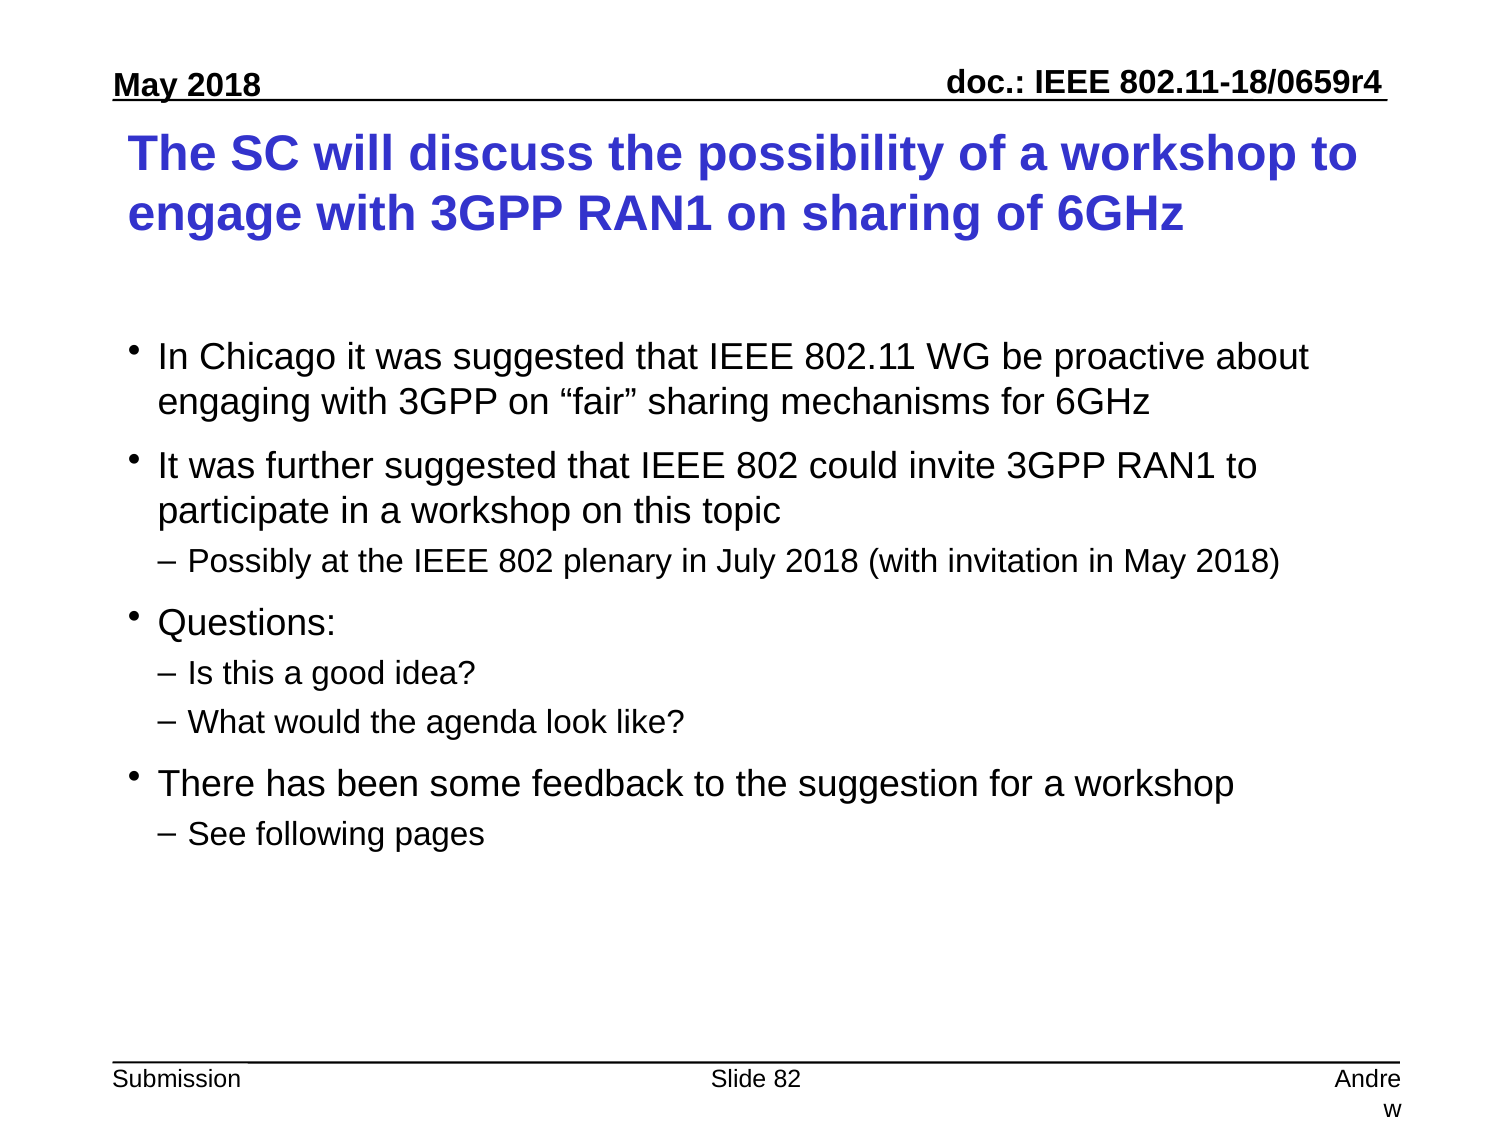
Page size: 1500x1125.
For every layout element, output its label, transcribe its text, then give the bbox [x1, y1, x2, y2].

footer Andrew Myles, Cisco [1320, 1061, 1402, 1093]
slide_number Slide 82 [709, 1061, 803, 1093]
list In Chicago it was suggested that IEEE 802.11 WG be proactive about engaging with 3GPP on “fair” sharing mechanisms for 6GHz It was further suggested that IEEE 802 could invite 3GPP RAN1 to participate in a workshop on this topic Possibly at the IEEE 802 plenary in July 2018 (with invitation in May 2018) Questions: Is this a good idea? What would the agenda look like? There has been some feedback to the suggestion for a workshop See following pages [112, 324, 1388, 1000]
title The SC will discuss the possibility of a workshop to engage with 3GPP RAN1 on sharing of 6GHz [112, 112, 1388, 288]
